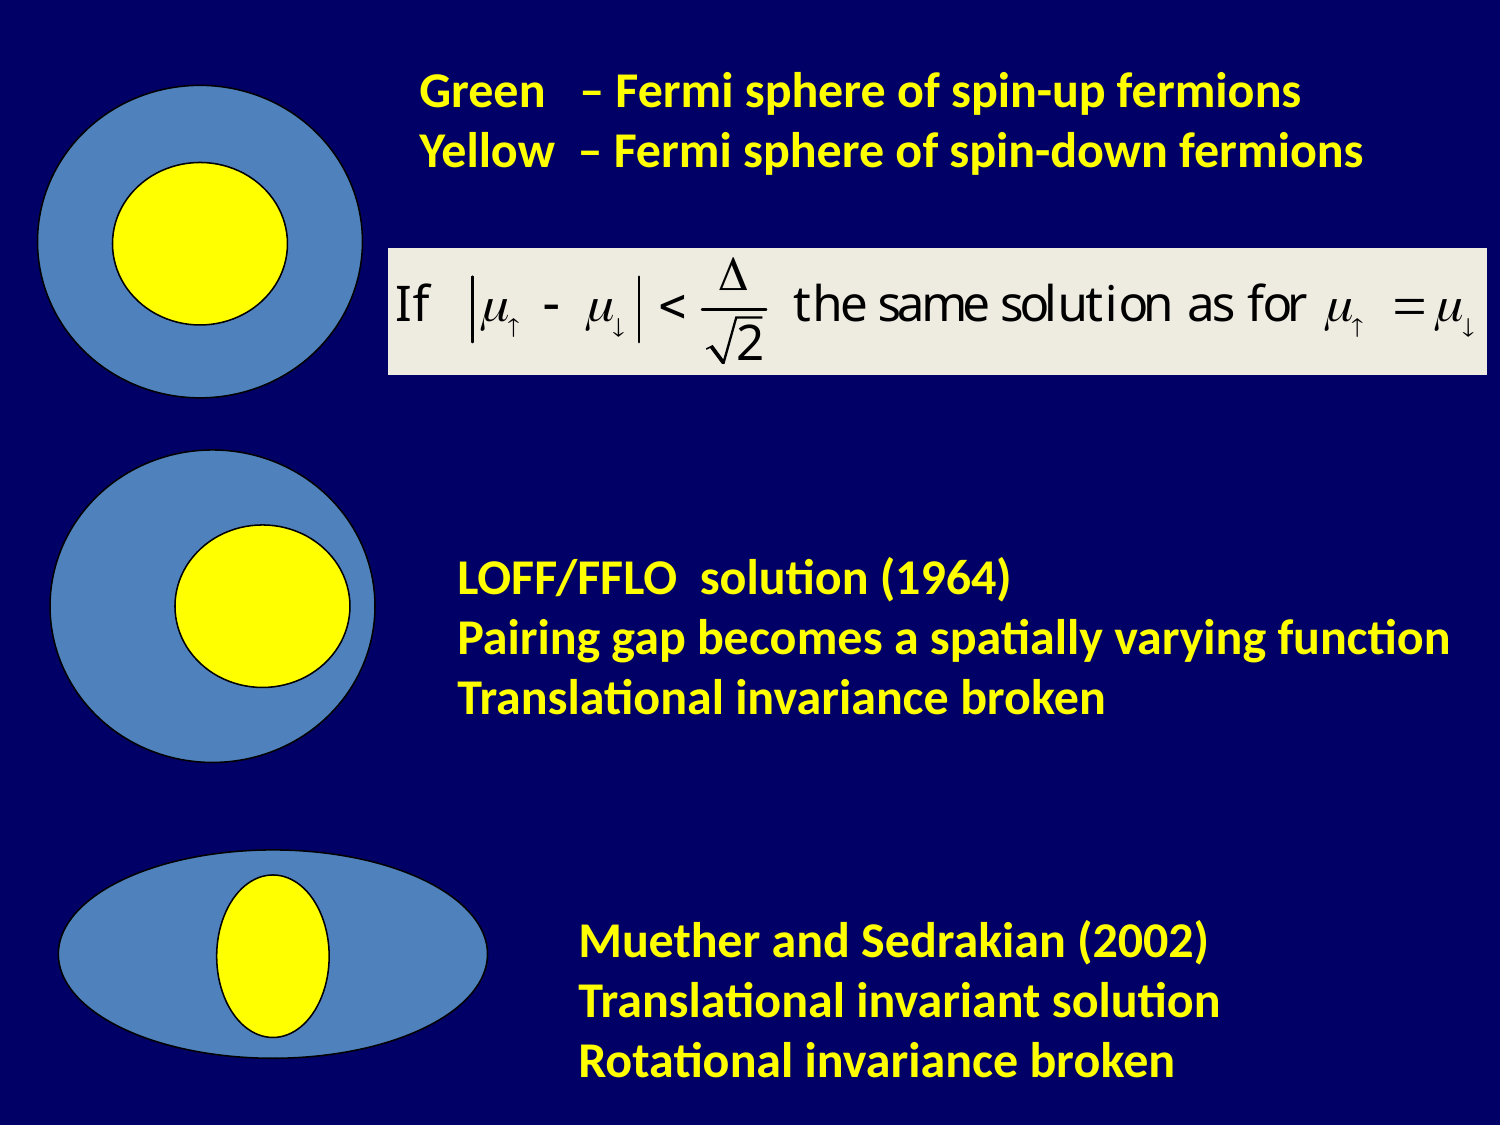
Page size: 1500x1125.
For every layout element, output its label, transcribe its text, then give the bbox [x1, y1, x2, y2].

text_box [387, 247, 1488, 376]
text_box Green – Fermi sphere of spin-up fermions Yellow – Fermi sphere of spin-down fermions [404, 49, 1380, 185]
text_box [112, 162, 288, 325]
text_box [37, 85, 363, 398]
text_box Muether and Sedrakian (2002) Translational invariant solution Rotational invariance broken [563, 899, 1237, 1095]
text_box [58, 849, 488, 1059]
text_box [50, 449, 376, 763]
text_box [216, 874, 330, 1038]
text_box [174, 524, 350, 688]
text_box LOFF/FFLO solution (1964) Pairing gap becomes a spatially varying function Translational invariance broken [442, 537, 1467, 733]
